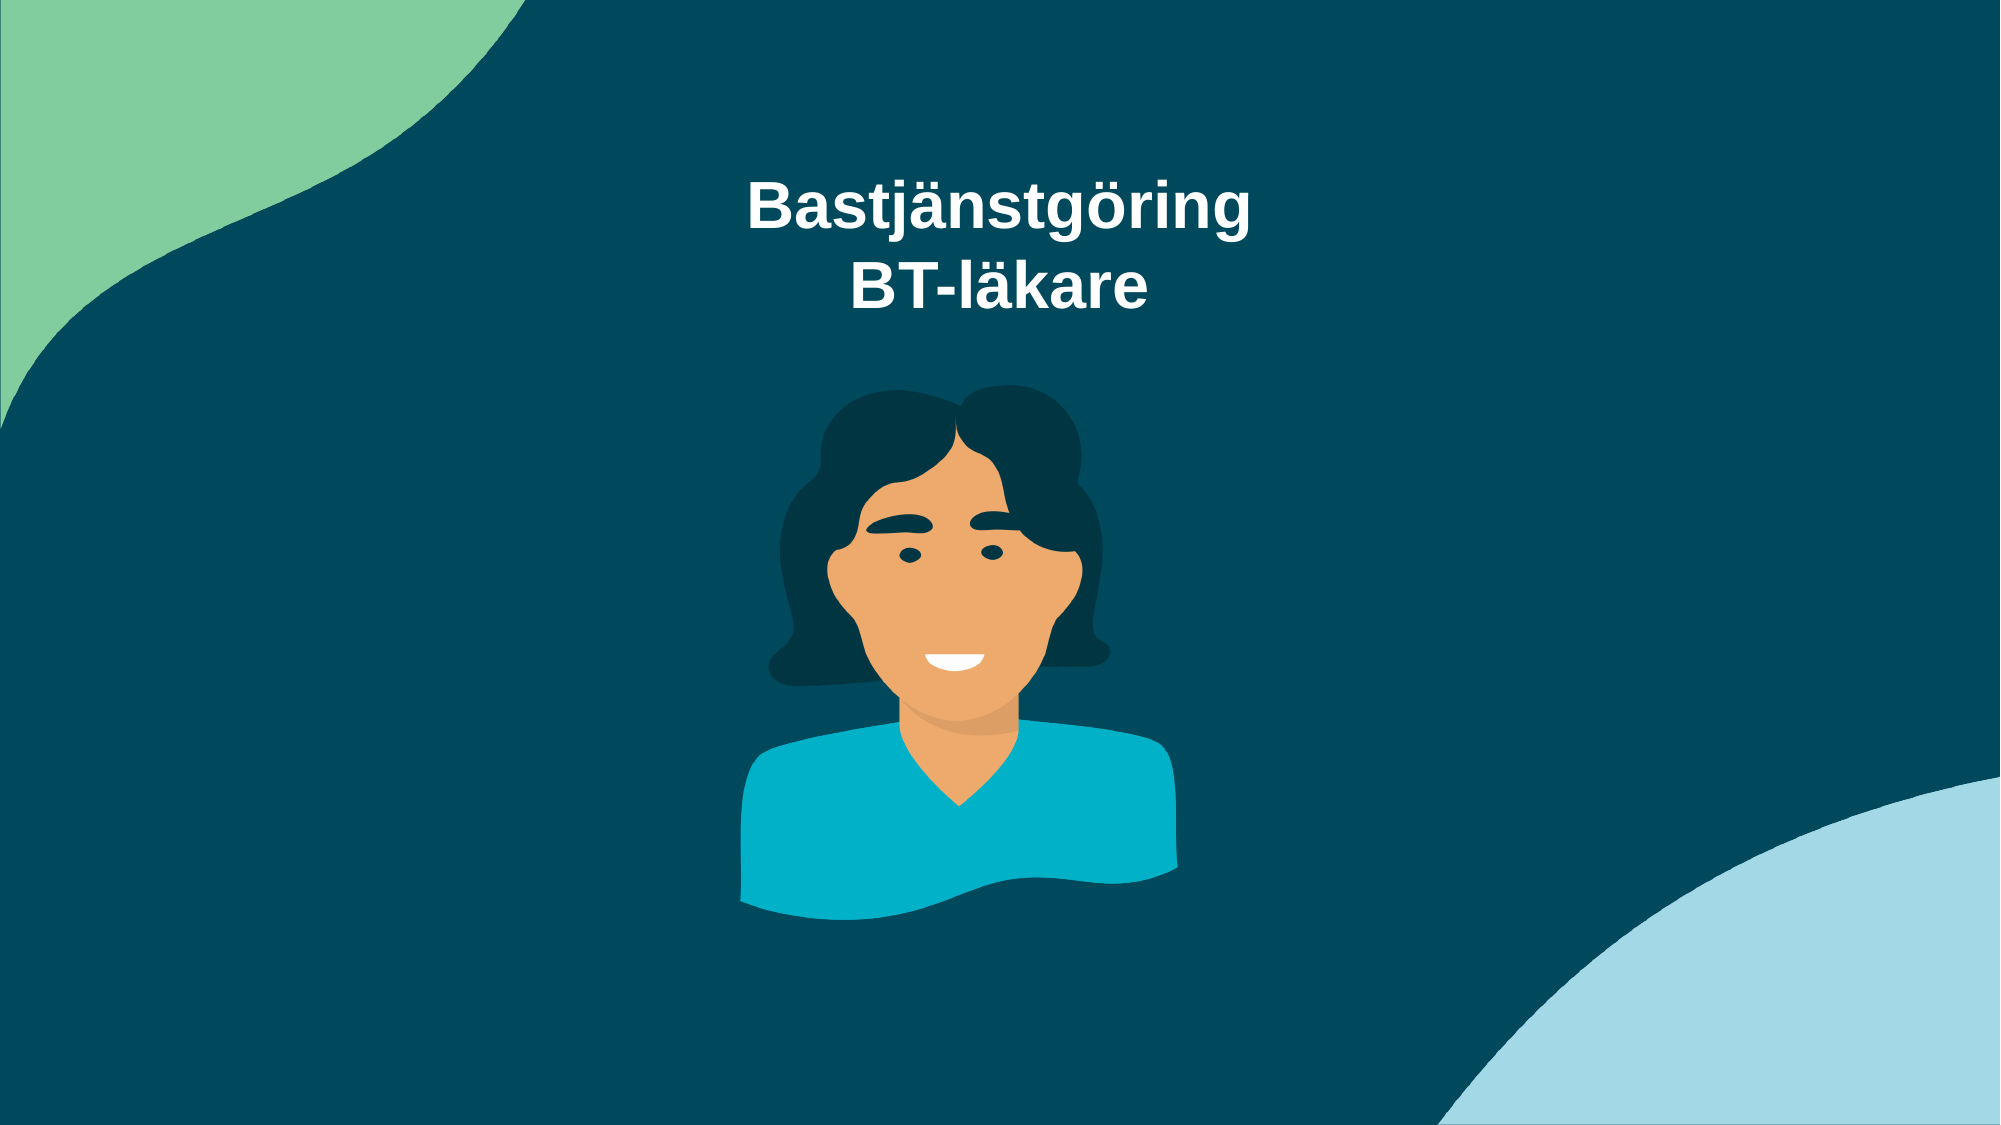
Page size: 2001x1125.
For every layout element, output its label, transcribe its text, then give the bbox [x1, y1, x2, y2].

title Bastjänstgöring BT-läkare [320, 161, 1680, 517]
picture [1439, 778, 2000, 1125]
picture [0, 0, 524, 427]
picture [741, 431, 1177, 919]
